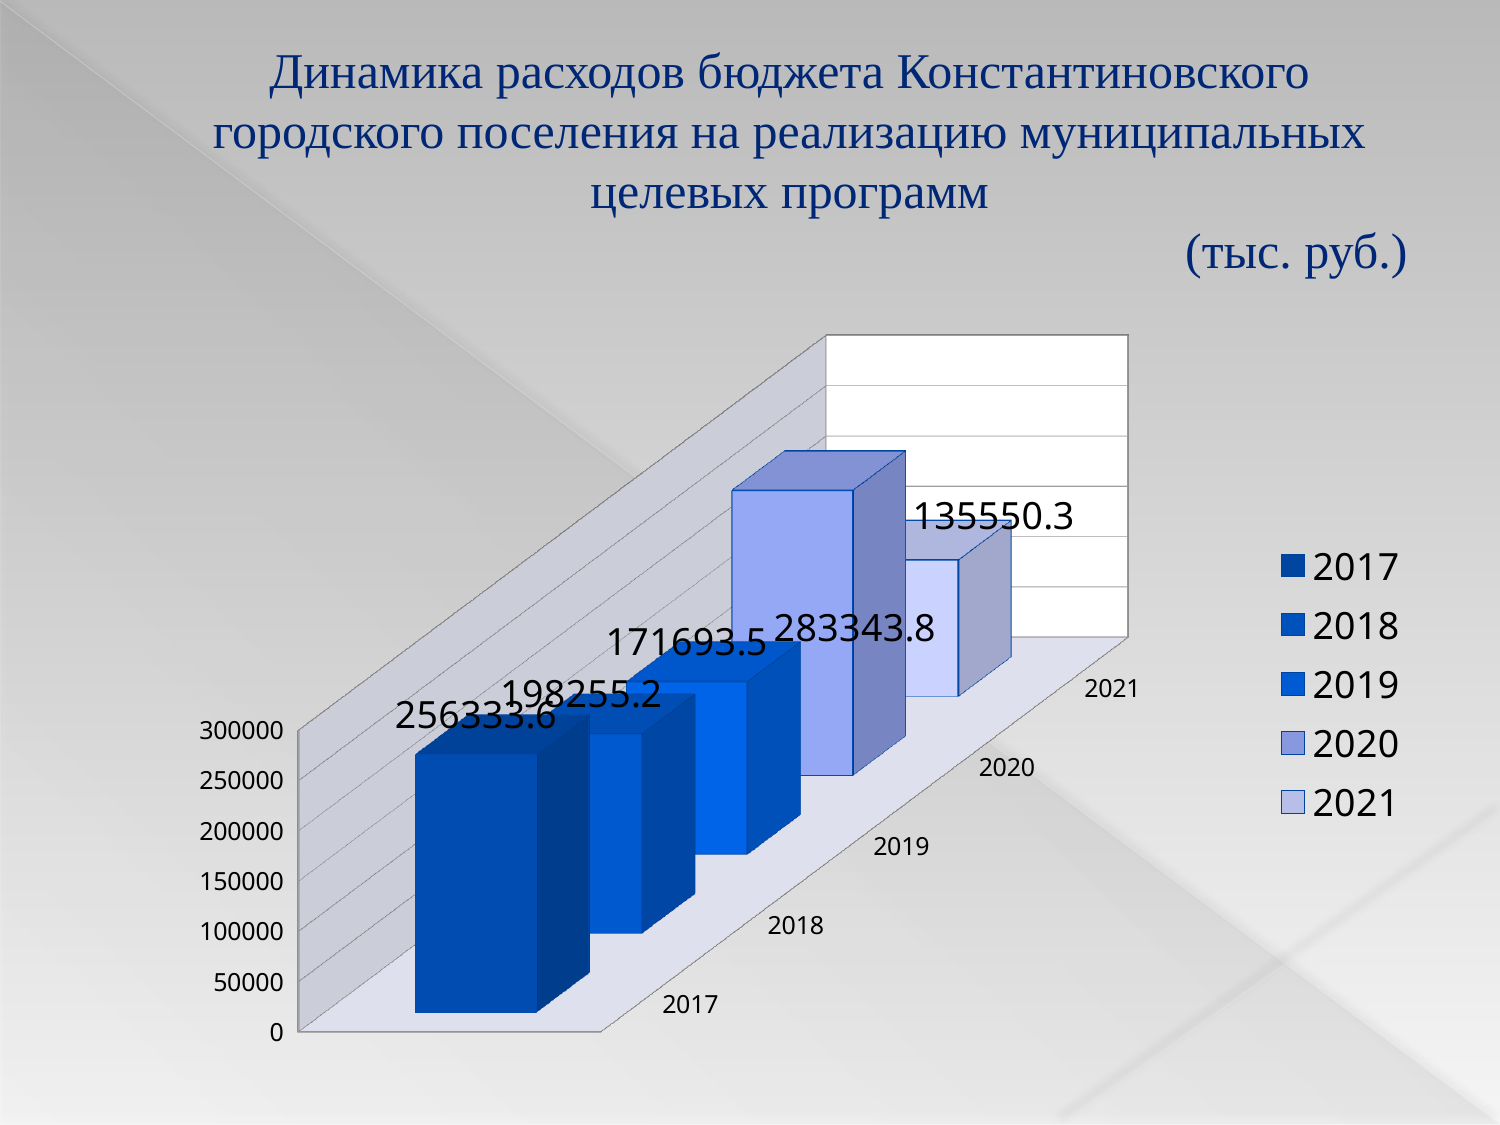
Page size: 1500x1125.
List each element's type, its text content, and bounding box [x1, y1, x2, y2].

chart [74, 308, 1426, 1060]
title Динамика расходов бюджета Константиновского городского поселения на реализацию муниципальных целевых программ (тыс. руб.) [75, 43, 1425, 274]
